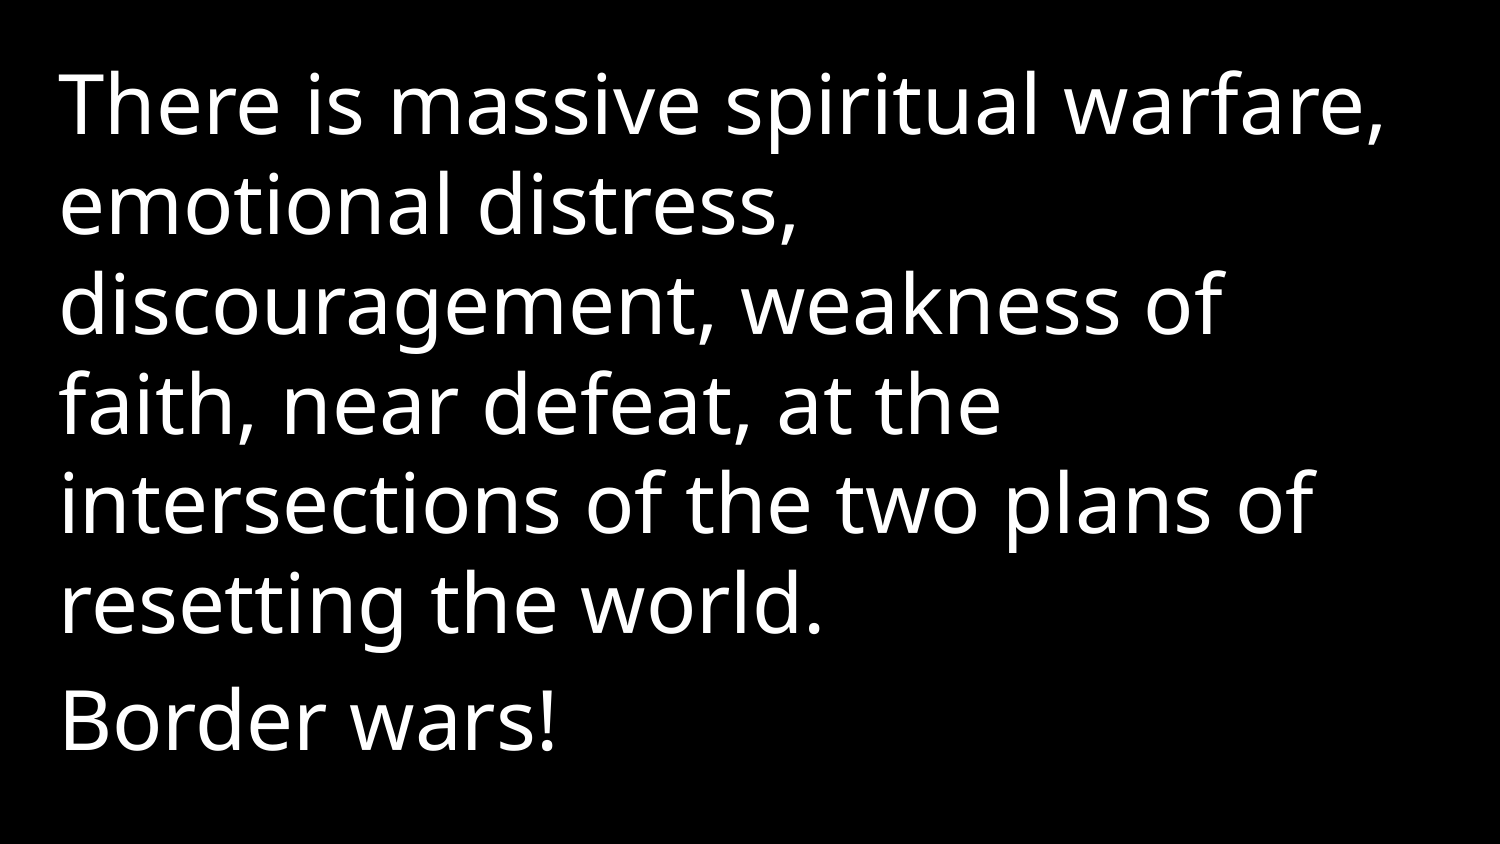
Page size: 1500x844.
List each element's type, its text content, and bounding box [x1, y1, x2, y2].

list There is massive spiritual warfare, emotional distress, discouragement, weakness of faith, near defeat, at the intersections of the two plans of resetting the world. Border wars! [50, 46, 1425, 810]
